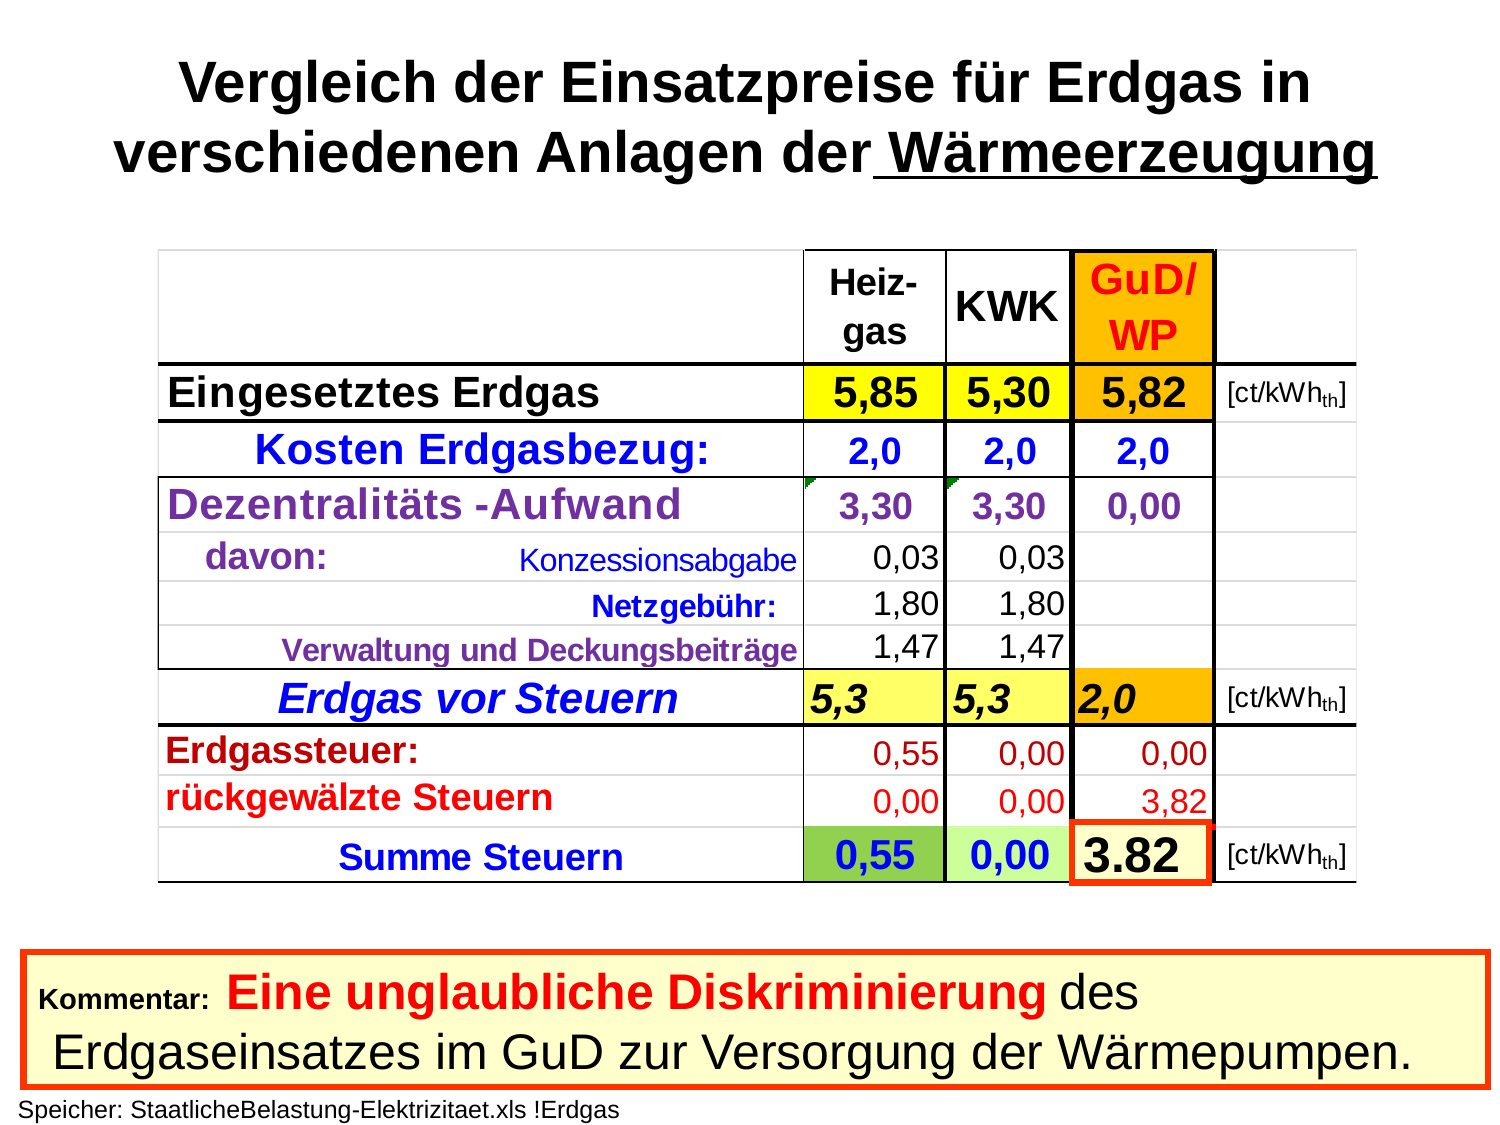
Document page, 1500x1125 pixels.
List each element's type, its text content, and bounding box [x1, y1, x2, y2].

text_box Kommentar: Eine unglaubliche Diskriminierung des Erdgaseinsatzes im GuD zur Versorgung der Wärmepumpen. [23, 952, 1488, 1087]
text_box Speicher: StaatlicheBelastung-Elektrizitaet.xls !Erdgas [17, 1093, 702, 1124]
picture [157, 249, 1359, 886]
text_box Vergleich der Einsatzpreise für Erdgas in verschiedenen Anlagen der Wärmeerzeugung [63, 36, 1428, 192]
